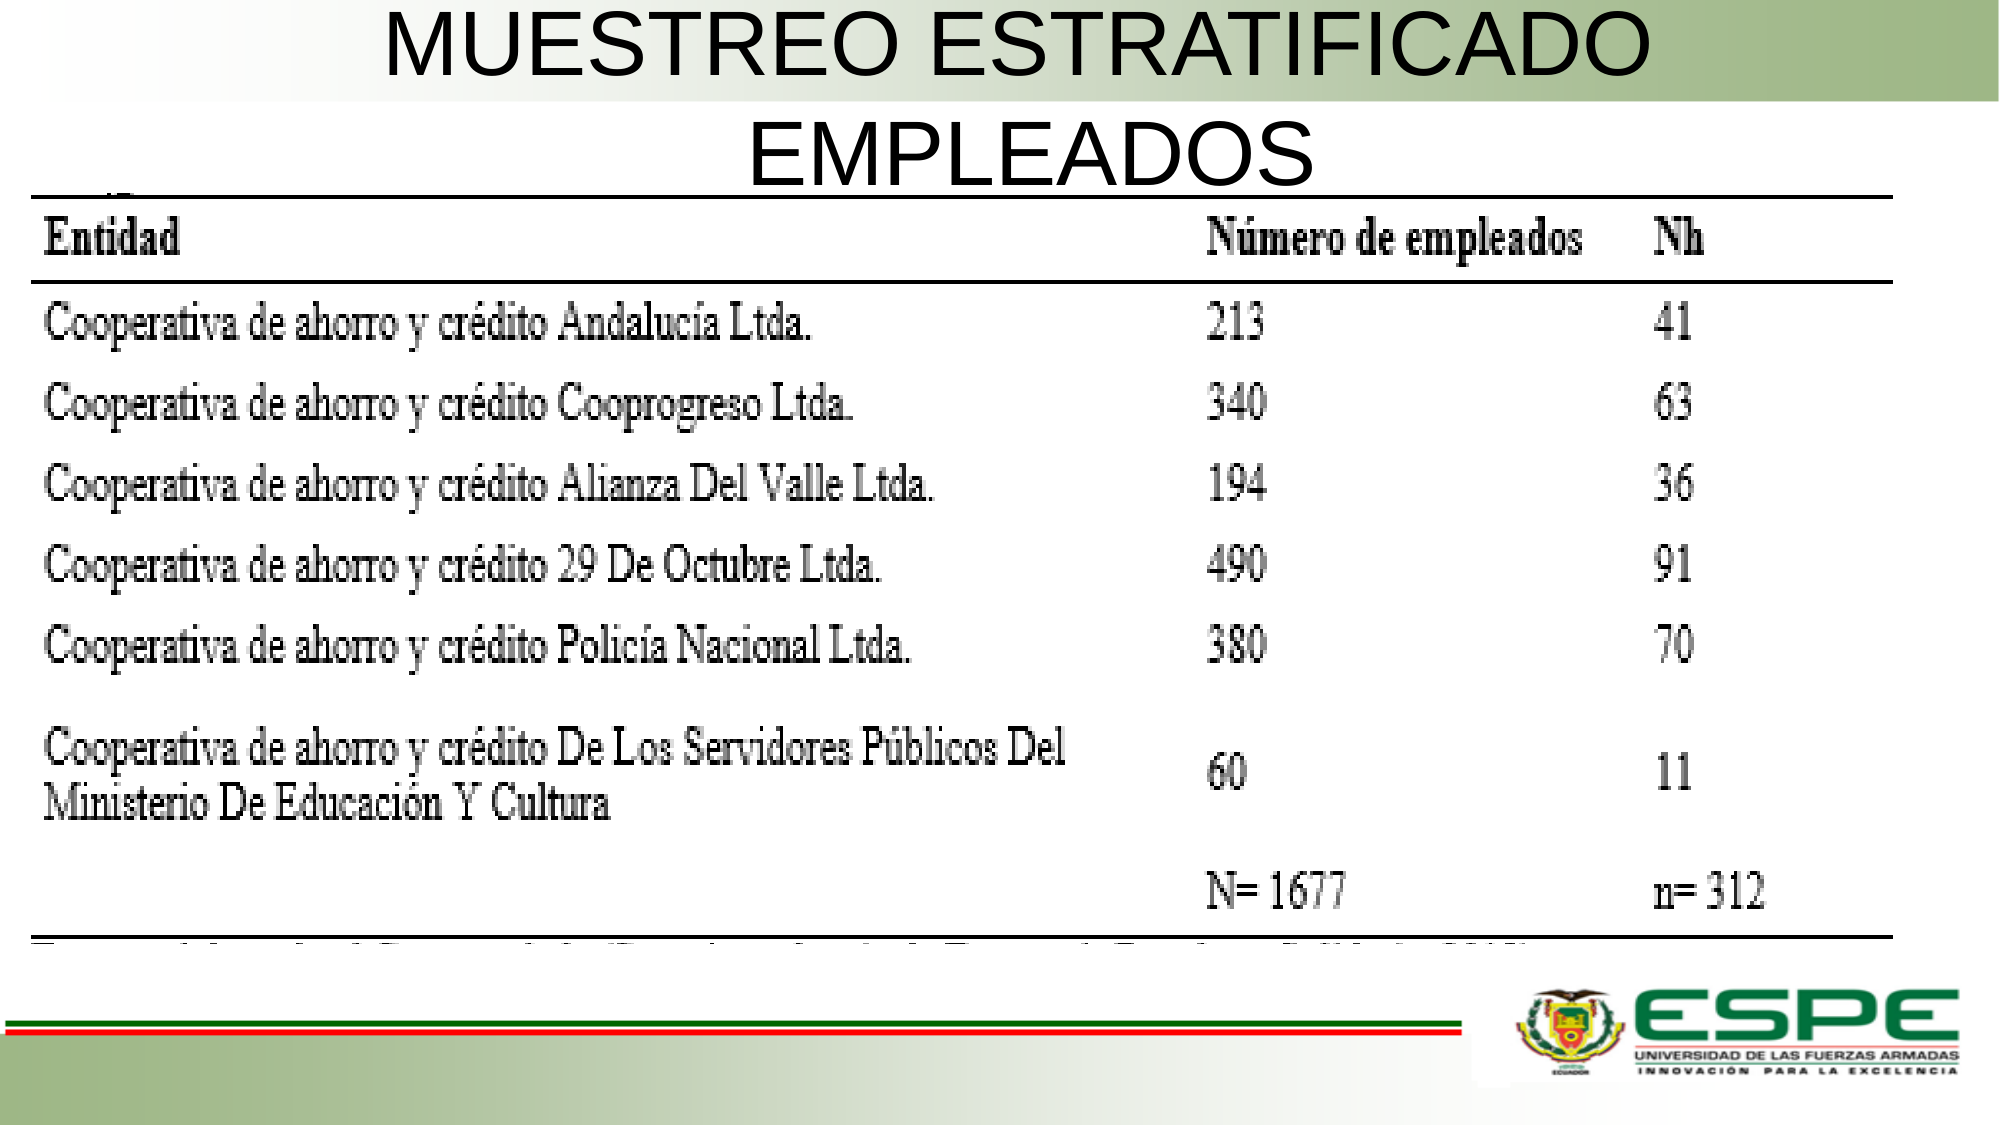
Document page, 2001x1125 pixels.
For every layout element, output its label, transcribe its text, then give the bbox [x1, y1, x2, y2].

title MUESTREO ESTRATIFICADO EMPLEADOS [119, 0, 1944, 188]
picture [0, 0, 2001, 1125]
